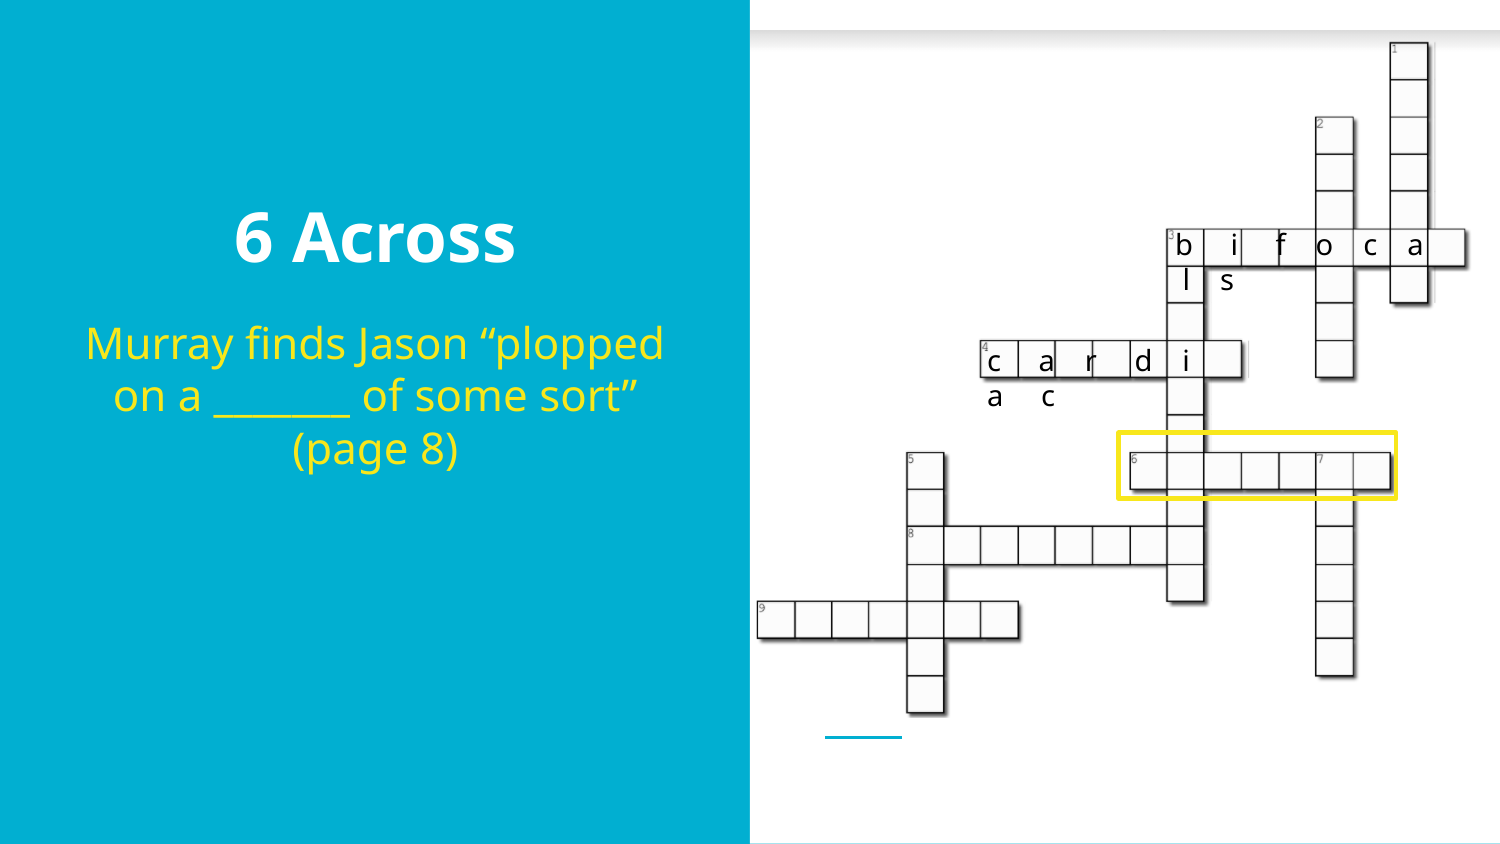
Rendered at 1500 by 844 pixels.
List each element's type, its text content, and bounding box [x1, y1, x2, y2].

title 6 Across [43, 177, 708, 292]
subtitle Murray finds Jason “plopped on a _______ of some sort” (page 8) [43, 300, 708, 700]
picture [749, 29, 1500, 718]
